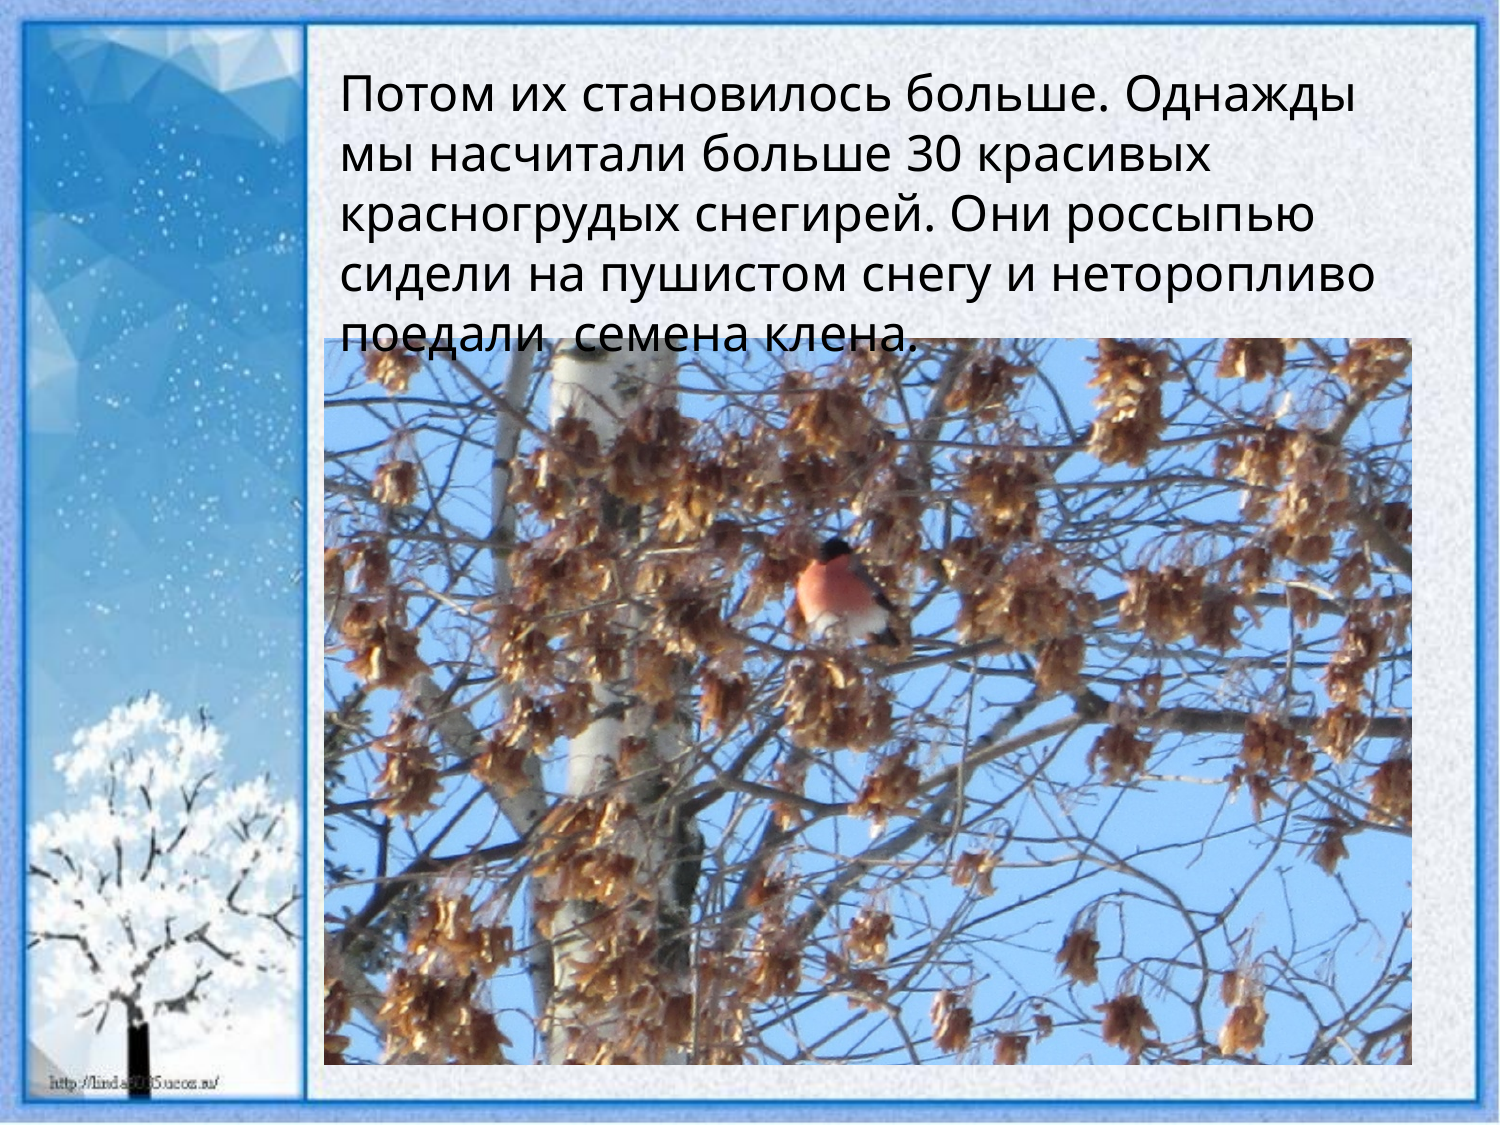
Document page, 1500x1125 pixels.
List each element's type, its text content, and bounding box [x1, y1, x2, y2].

text_box Потом их становилось больше. Однажды мы насчитали больше 30 красивых красногрудых снегирей. Они россыпью сидели на пушистом снегу и неторопливо поедали семена клена. [324, 54, 1459, 370]
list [324, 337, 1412, 1065]
picture [0, 0, 1500, 1125]
